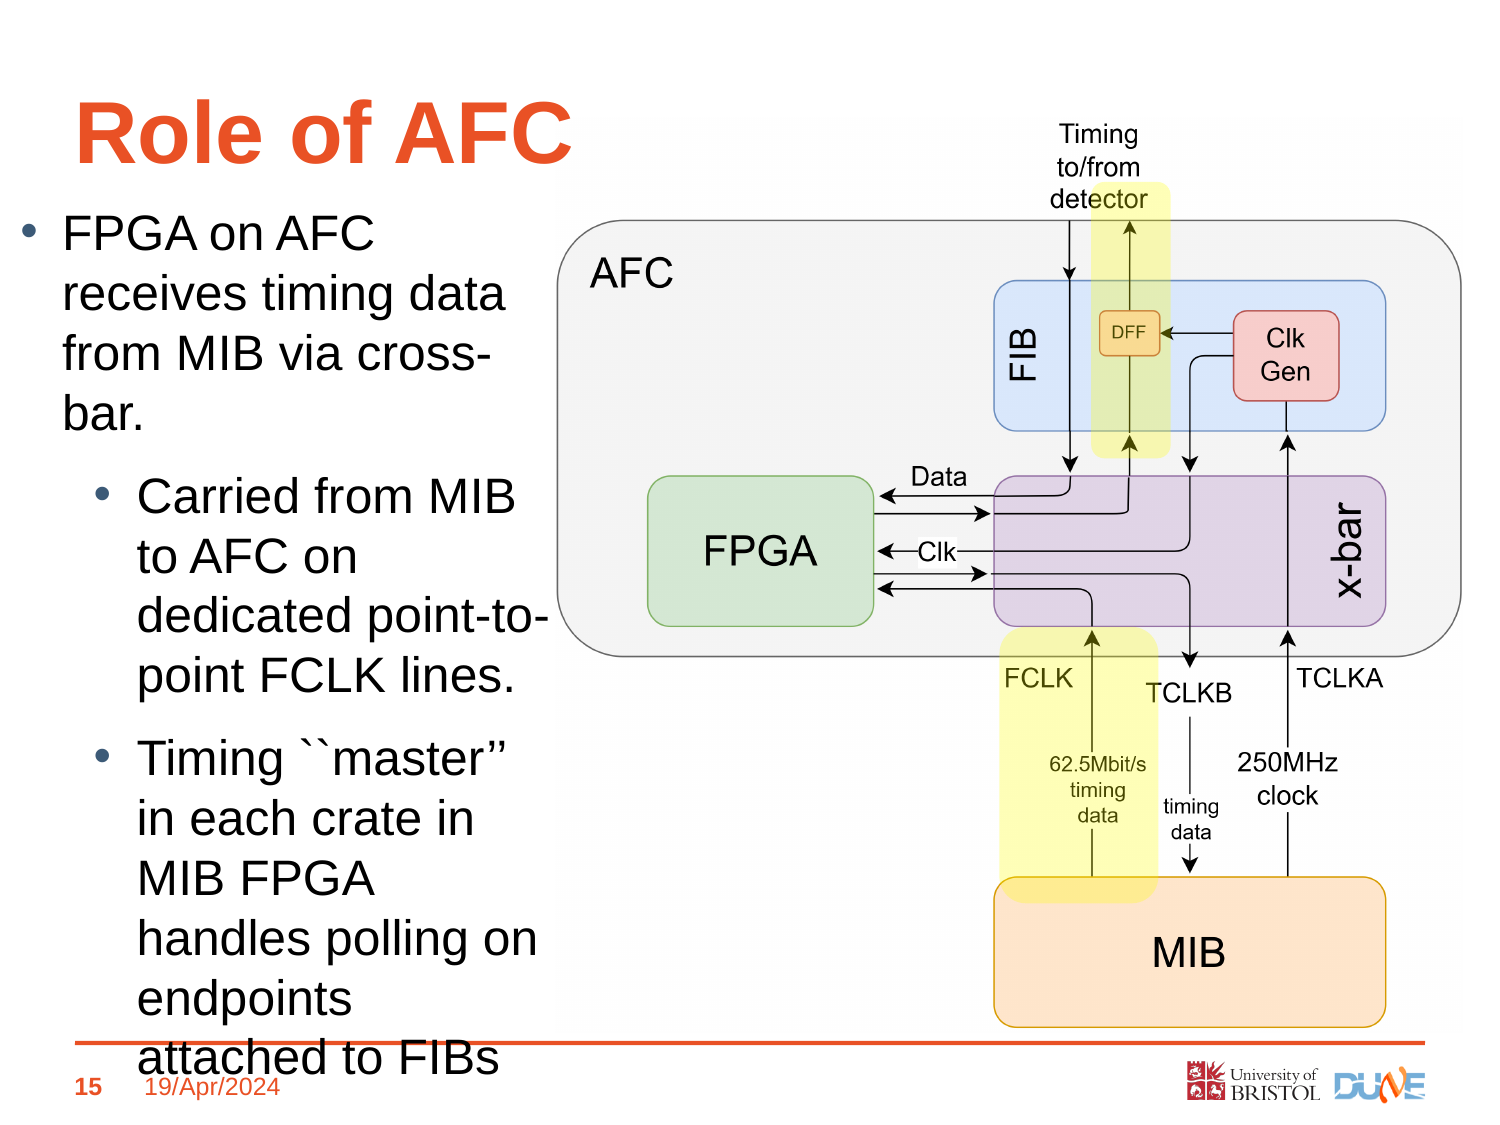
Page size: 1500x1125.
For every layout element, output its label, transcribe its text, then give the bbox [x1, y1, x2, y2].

text_box 15 [74, 1074, 144, 1101]
picture [555, 117, 1463, 1034]
text_box 19/Apr/2024 [144, 1074, 308, 1101]
picture [1333, 1064, 1426, 1104]
text_box Role of AFC [74, 75, 1425, 115]
text_box FPGA on AFC receives timing data from MIB via cross-bar. Carried from MIB to AFC on dedicated point-to-point FCLK lines. Timing ``master’’ in each crate in MIB FPGA handles polling on endpoints attached to FIBs [20, 110, 556, 1101]
